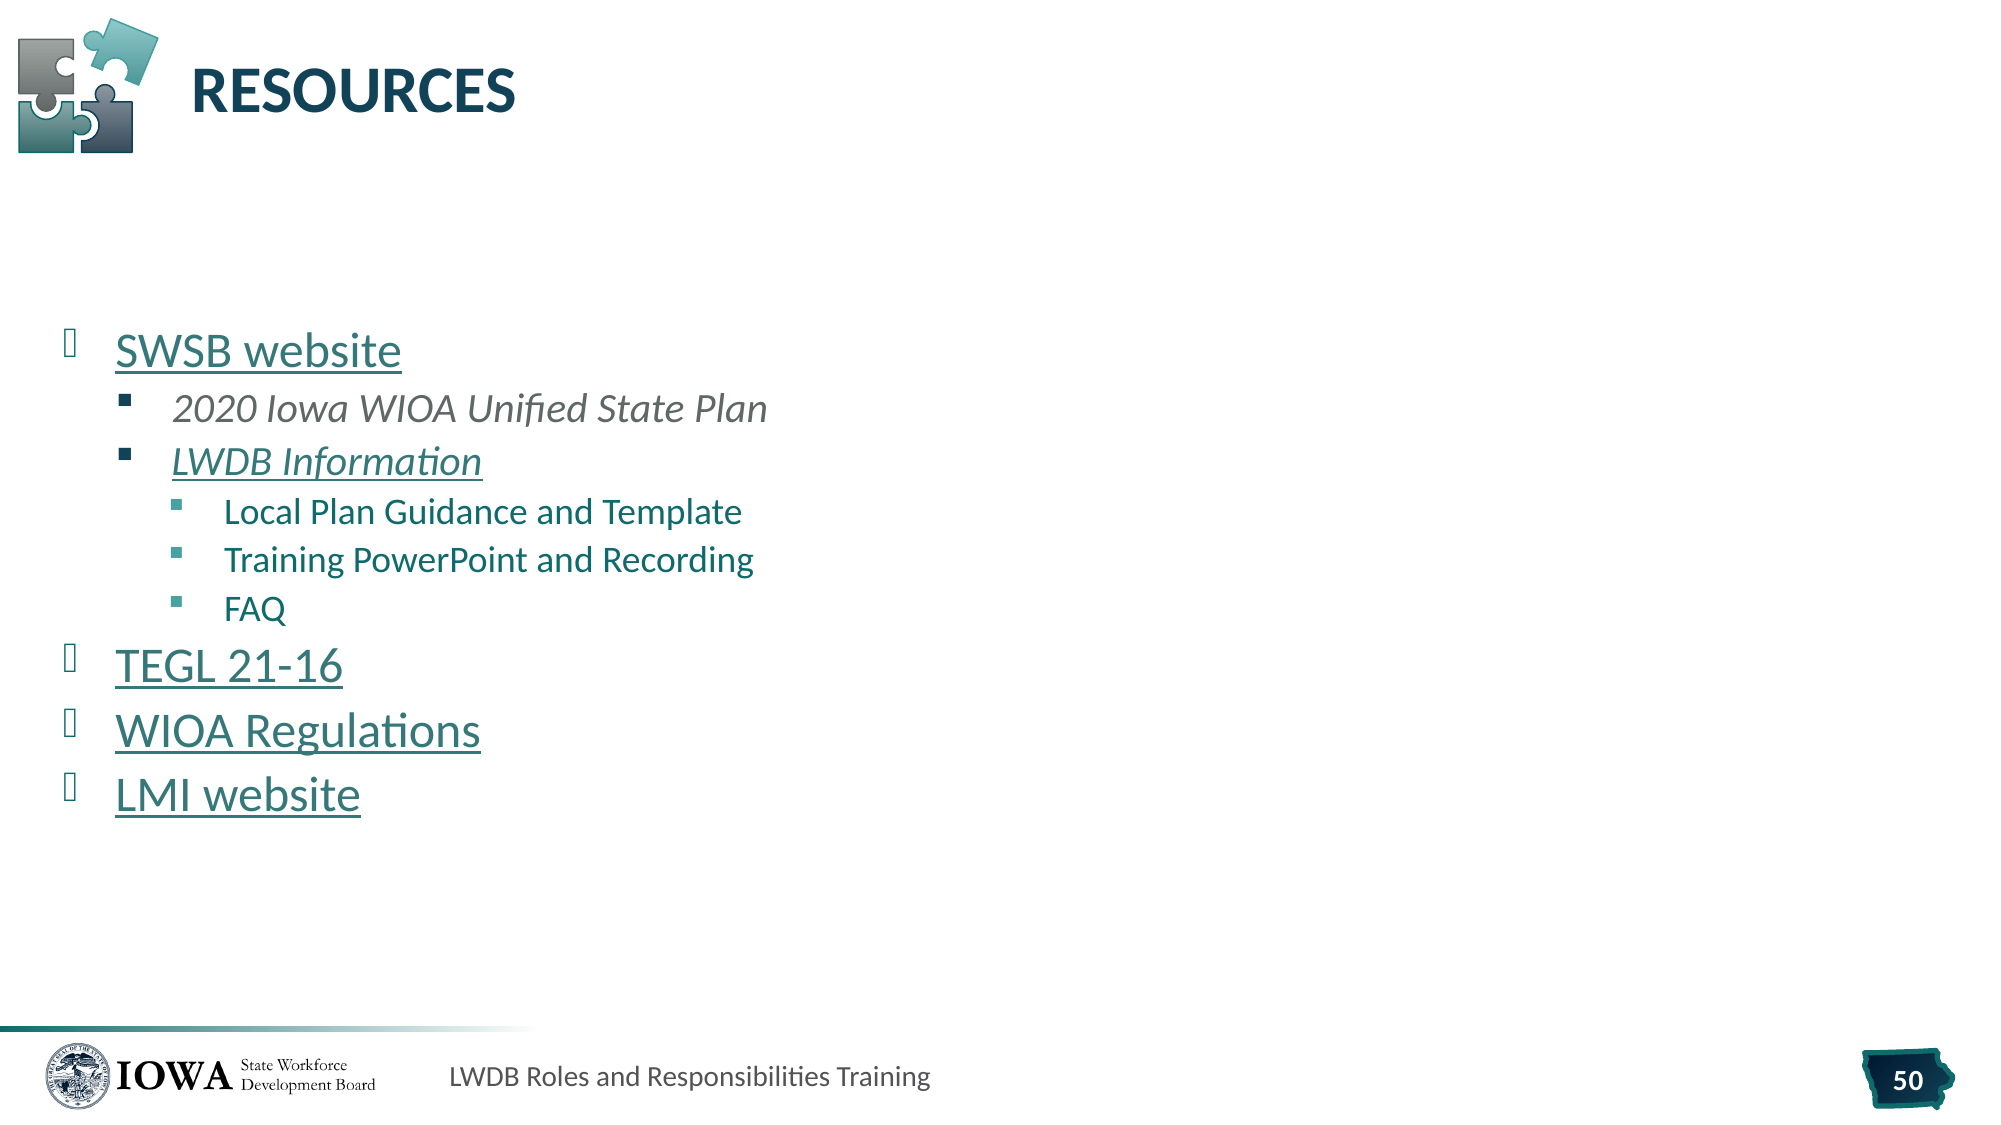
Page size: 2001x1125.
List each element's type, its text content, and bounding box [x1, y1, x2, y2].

title Resources [176, 36, 1947, 149]
footer LWDB Roles and Responsibilities Training [434, 1045, 1794, 1105]
slide_number 50 [1869, 1061, 1947, 1097]
picture [44, 1041, 381, 1111]
list SWSB website 2020 Iowa WIOA Unified State Plan LWDB Information Local Plan Guidance and Template Training PowerPoint and Recording FAQ TEGL 21-16 WIOA Regulations LMI website [47, 181, 978, 1014]
